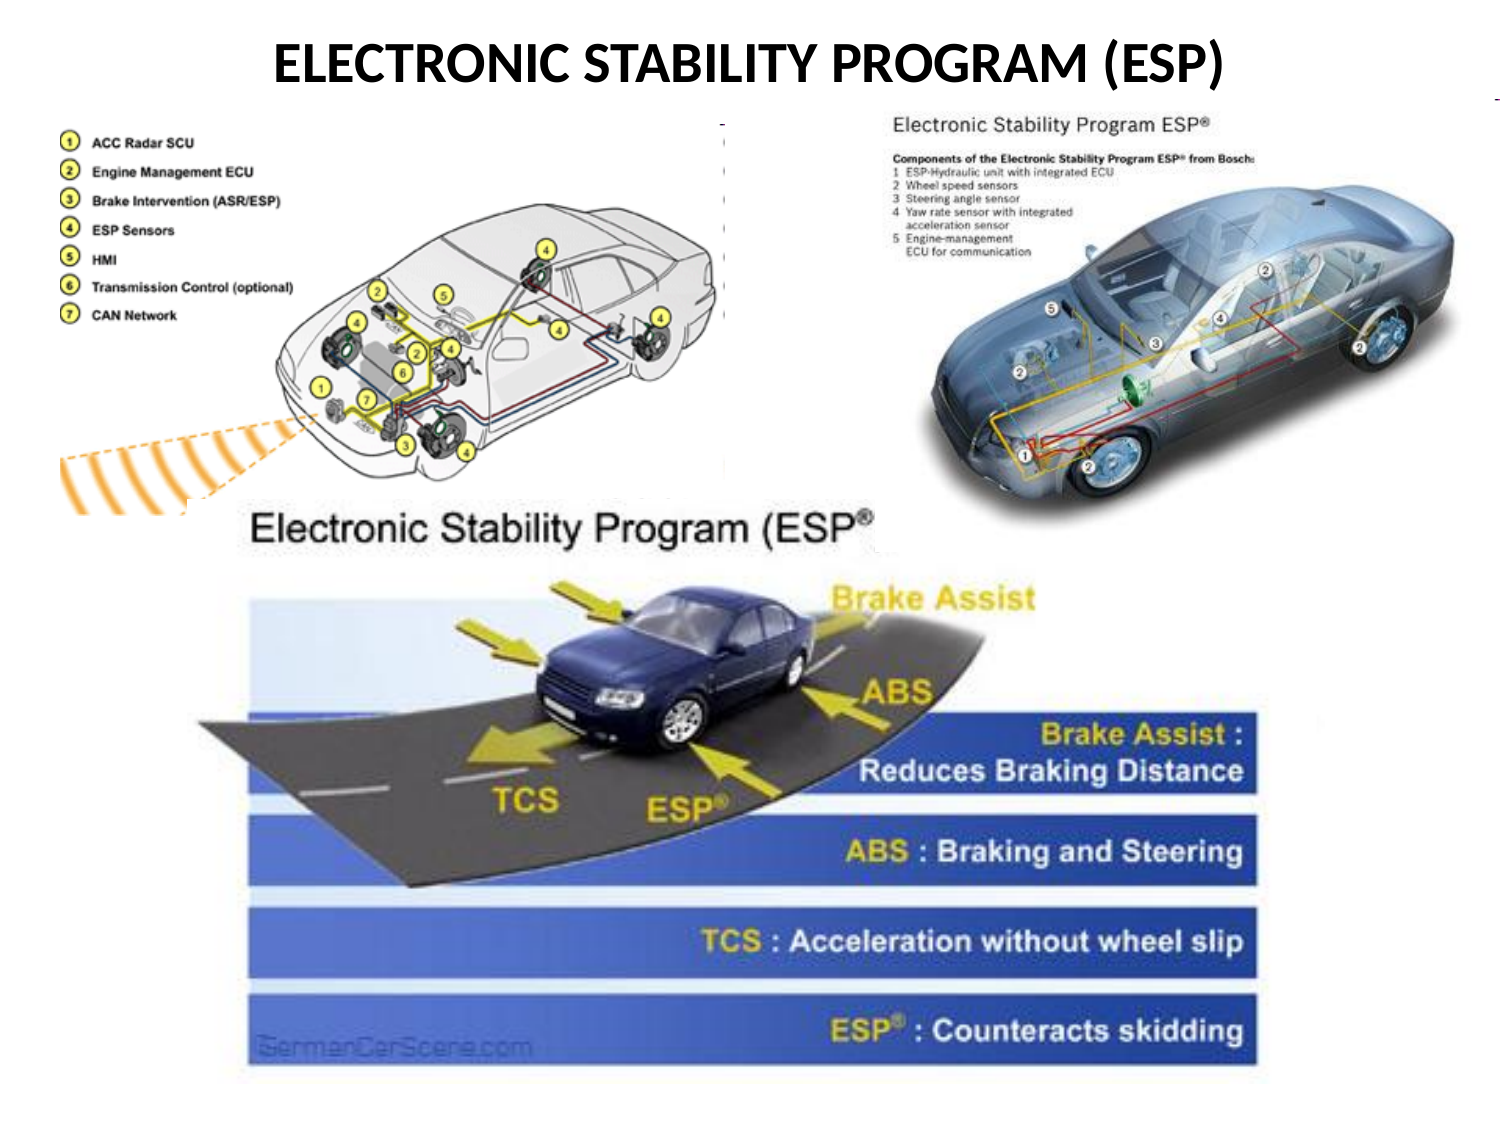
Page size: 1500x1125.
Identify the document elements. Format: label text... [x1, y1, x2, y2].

title ELECTRONIC STABILITY PROGRAM (ESP) [75, 0, 1425, 118]
picture [60, 99, 1500, 1084]
